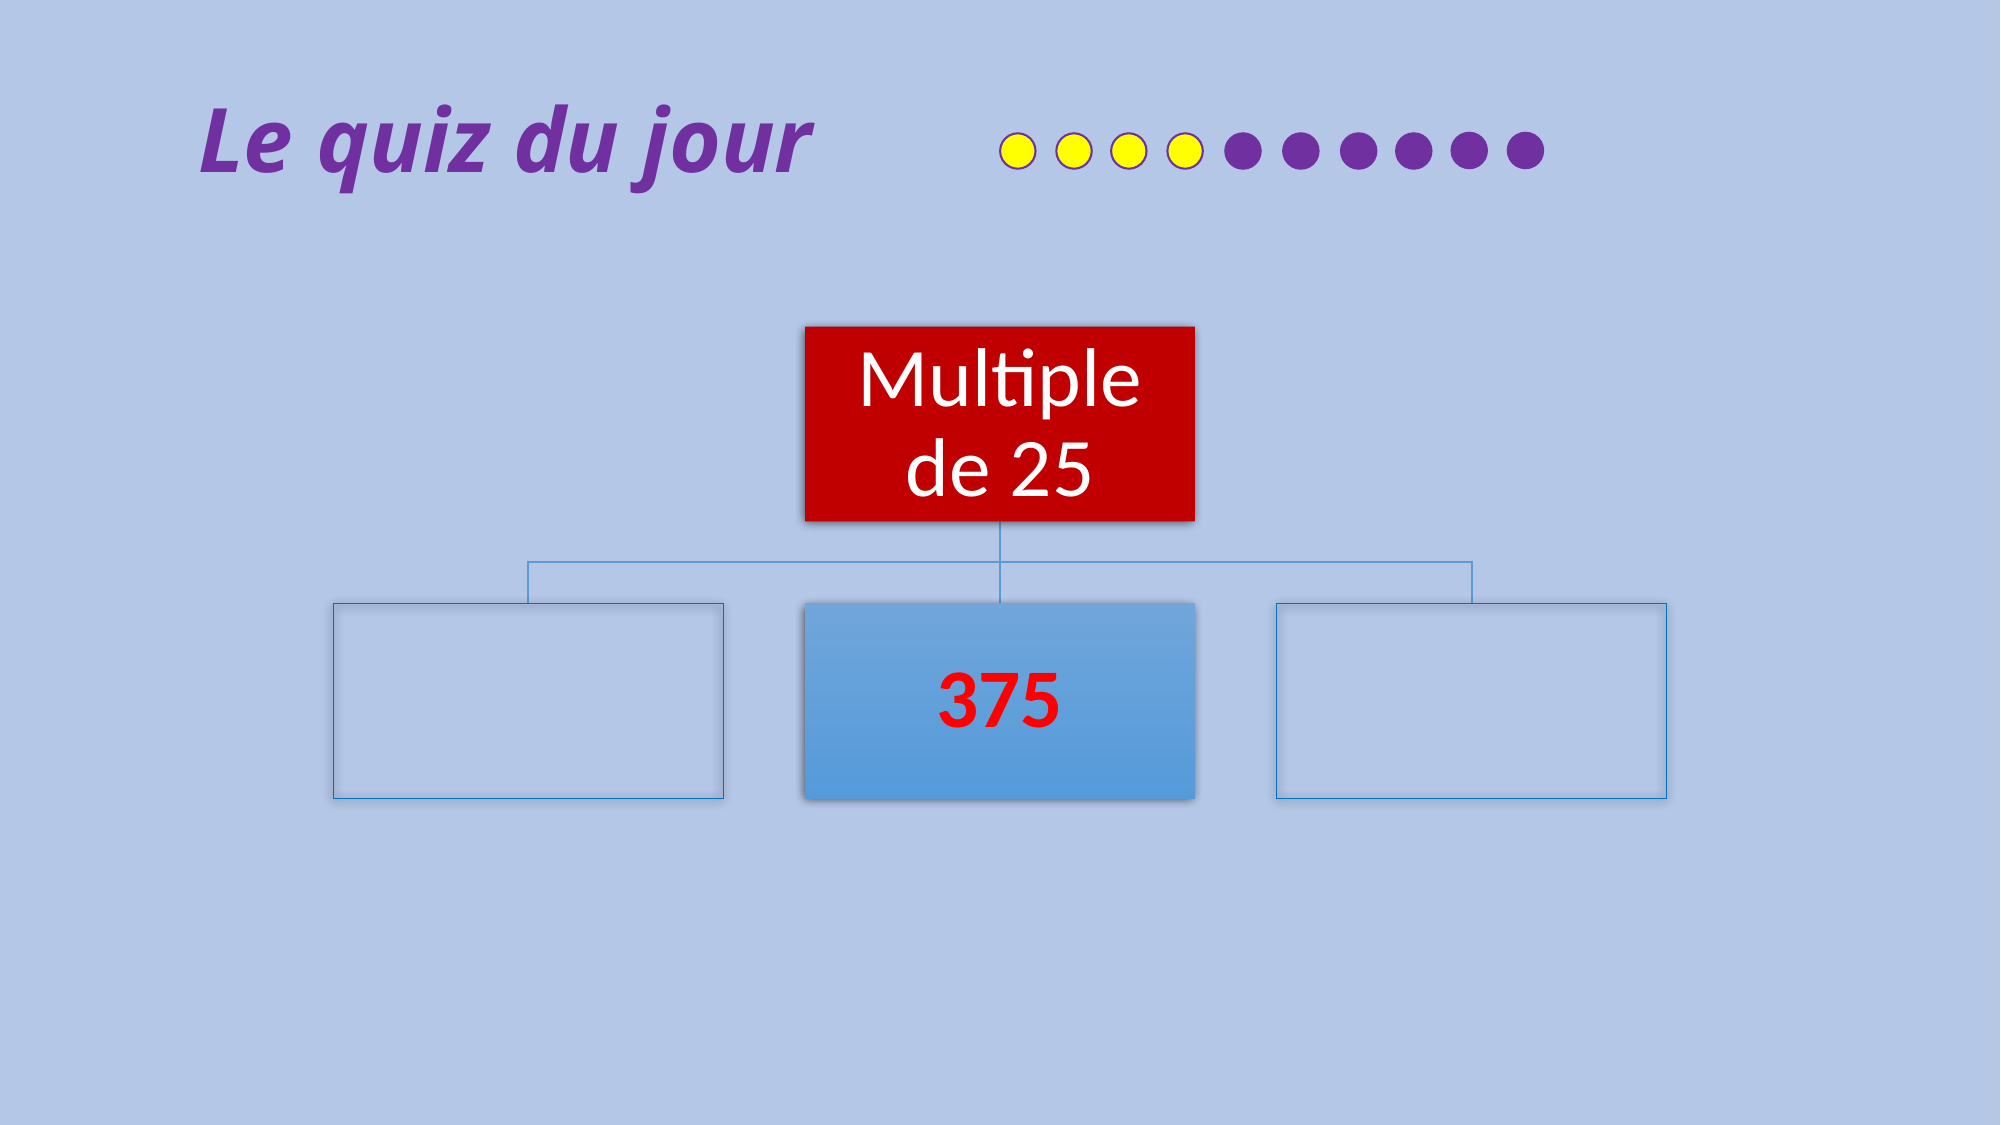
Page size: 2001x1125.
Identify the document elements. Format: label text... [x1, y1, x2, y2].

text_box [333, 117, 1667, 1007]
text_box Le quiz du jour [183, 88, 875, 211]
